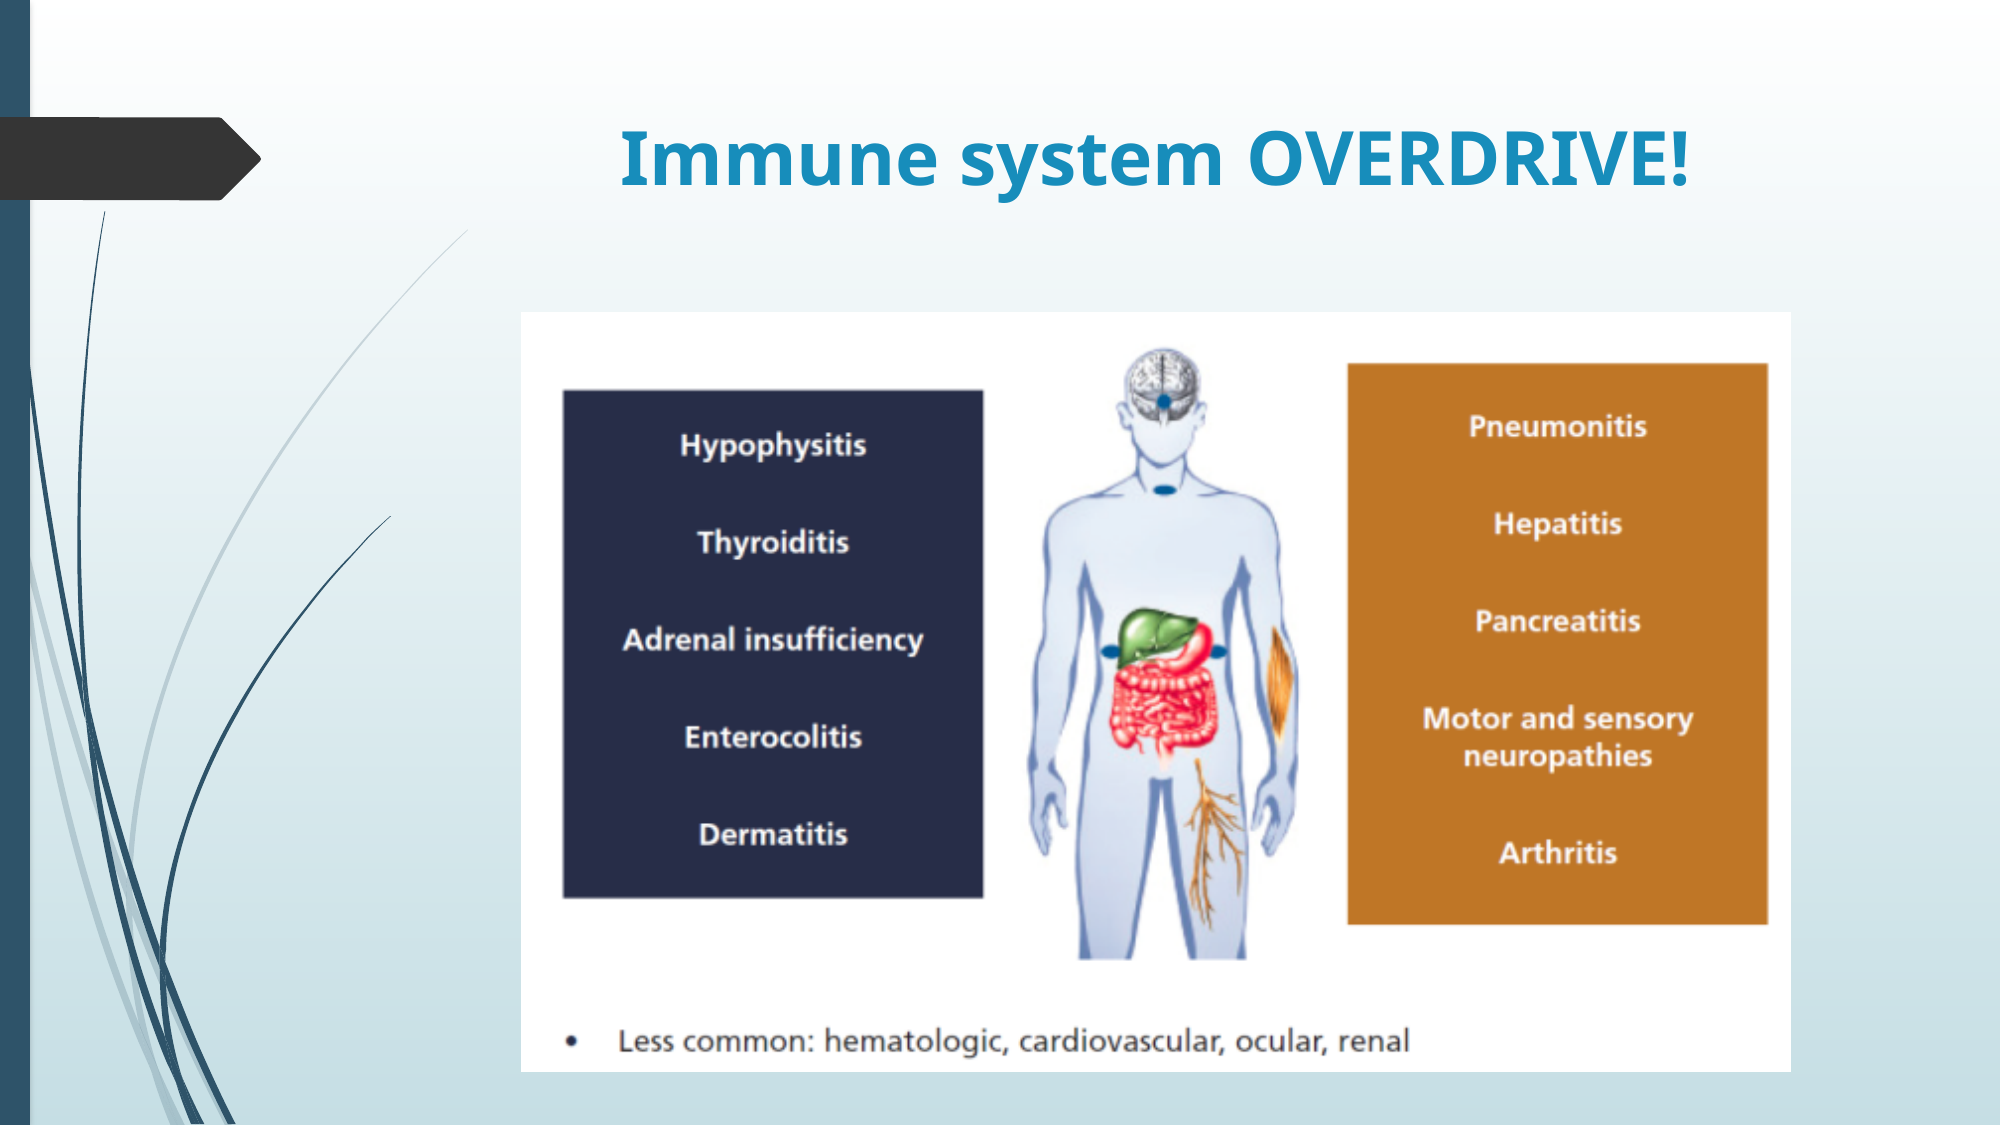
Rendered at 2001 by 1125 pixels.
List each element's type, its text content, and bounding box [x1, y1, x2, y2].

title Immune system OVERDRIVE! [425, 102, 1888, 313]
picture [521, 312, 1791, 1073]
